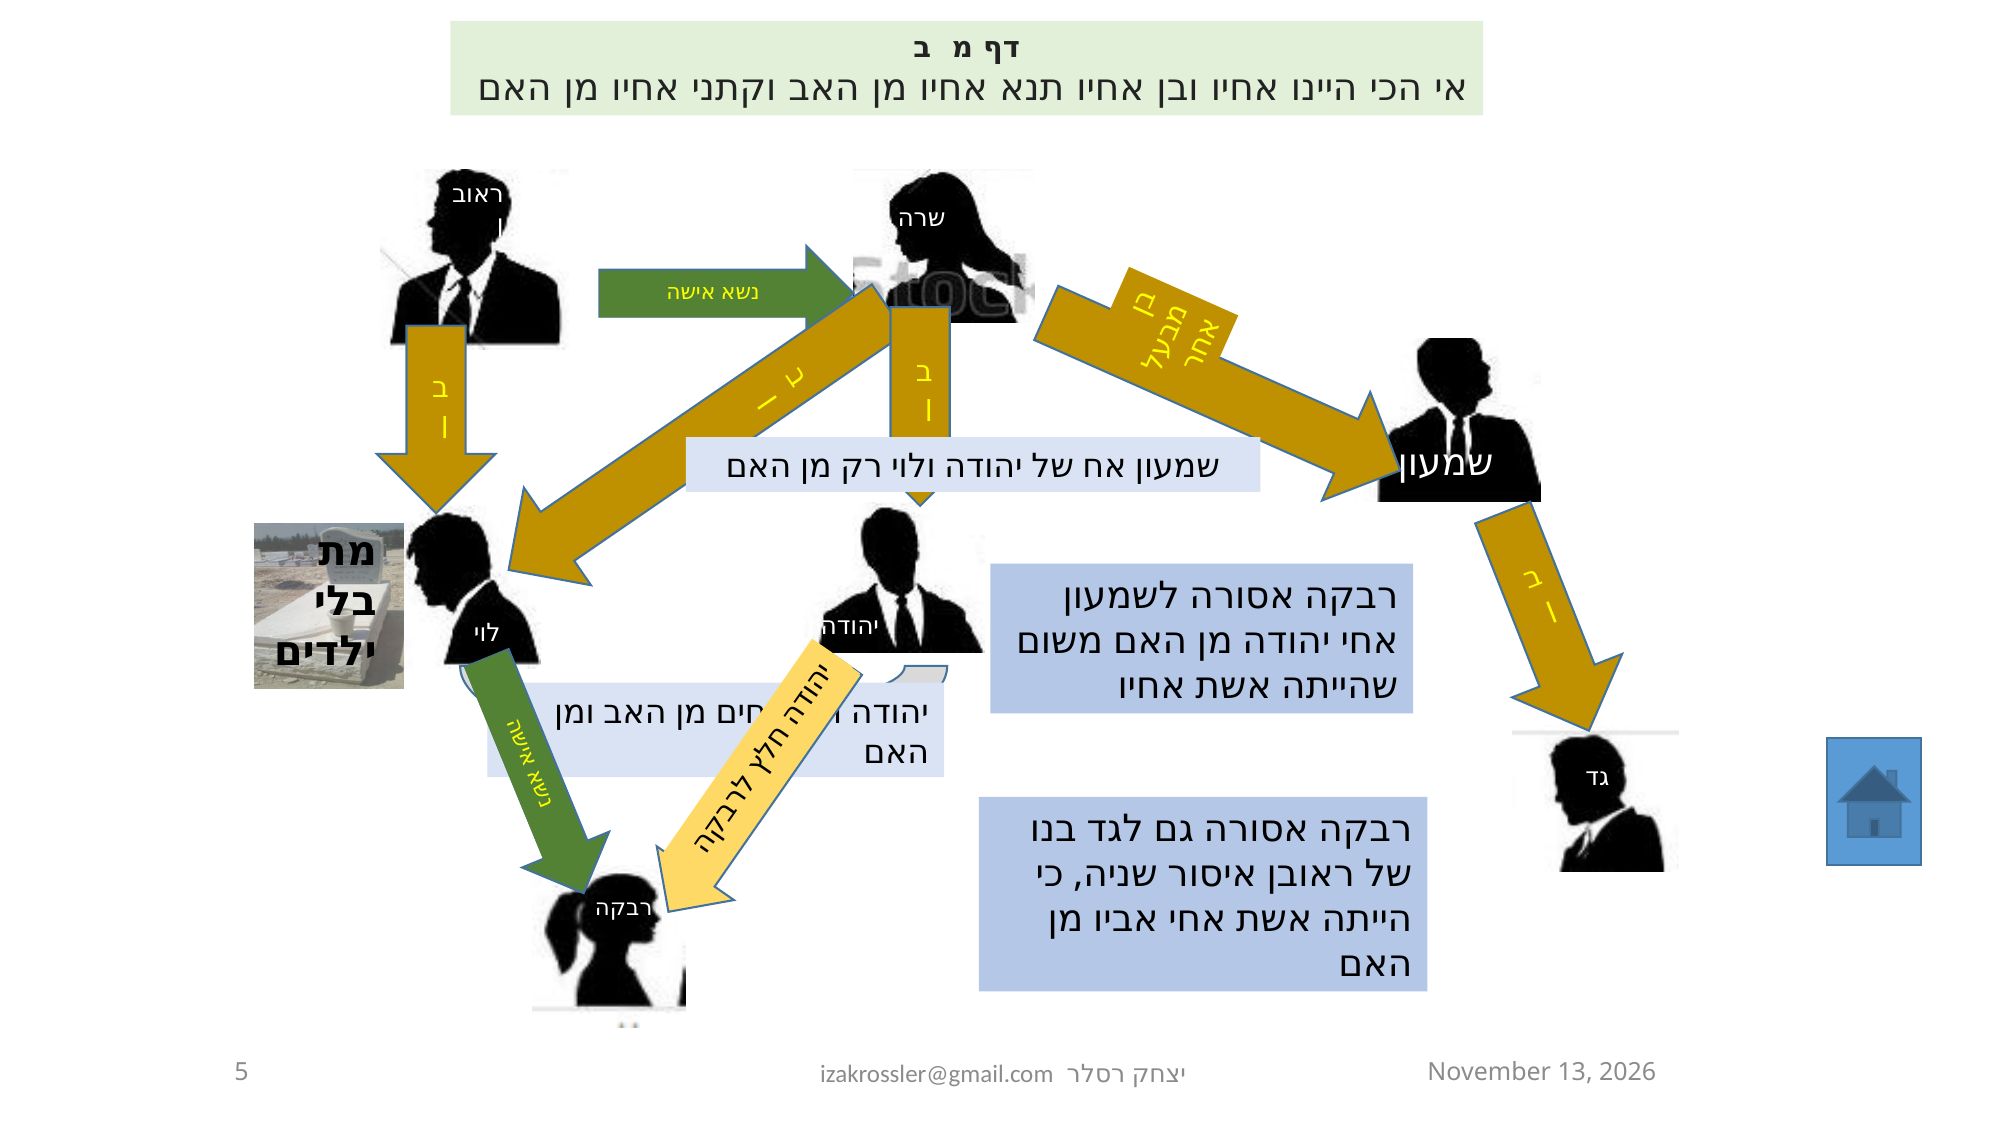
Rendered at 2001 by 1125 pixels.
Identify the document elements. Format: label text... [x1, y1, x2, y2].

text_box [408, 728, 663, 823]
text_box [758, 246, 854, 341]
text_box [853, 169, 1035, 323]
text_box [1486, 504, 1605, 739]
slide_number ד'.ניסן.תשפ"ב [1412, 1042, 1863, 1103]
text_box רבקה אסורה לשמעון אחי יהודה מן האם משום שהייתה אשת אחיו [990, 563, 1414, 714]
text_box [602, 738, 910, 834]
text_box יהודה ולוי אחים מן האב ומן האם [524, 682, 781, 738]
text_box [599, 246, 639, 341]
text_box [1512, 725, 1679, 872]
footer יצחק רסלר izakrossler@gmail.com [662, 1042, 1338, 1103]
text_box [532, 865, 686, 1028]
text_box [1159, 190, 1295, 578]
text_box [386, 505, 541, 669]
text_box יהודה ולוי אחים מן האב ומן האם [821, 682, 945, 778]
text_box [376, 325, 496, 514]
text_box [252, 516, 404, 690]
text_box [459, 669, 476, 698]
text_box [1826, 737, 1922, 866]
slide_number 5 [137, 1042, 264, 1103]
text_box רבקה אסורה גם לגד בנו של ראובן איסור שניה, כי הייתה אשת אחי אביו מן האם [978, 796, 1428, 992]
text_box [792, 502, 985, 653]
text_box [887, 664, 949, 682]
text_box שמעון אח של יהודה ולוי רק מן האם [980, 437, 1159, 492]
text_box דף מ ב אי הכי היינו אחיו ובן אחיו תנא אחיו מן האב וקתני אחיו מן האם [450, 20, 1484, 116]
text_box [1350, 338, 1541, 502]
text_box שמעון אח של יהודה ולוי רק מן האם [758, 437, 860, 492]
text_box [860, 307, 980, 506]
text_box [639, 208, 758, 670]
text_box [380, 169, 569, 350]
